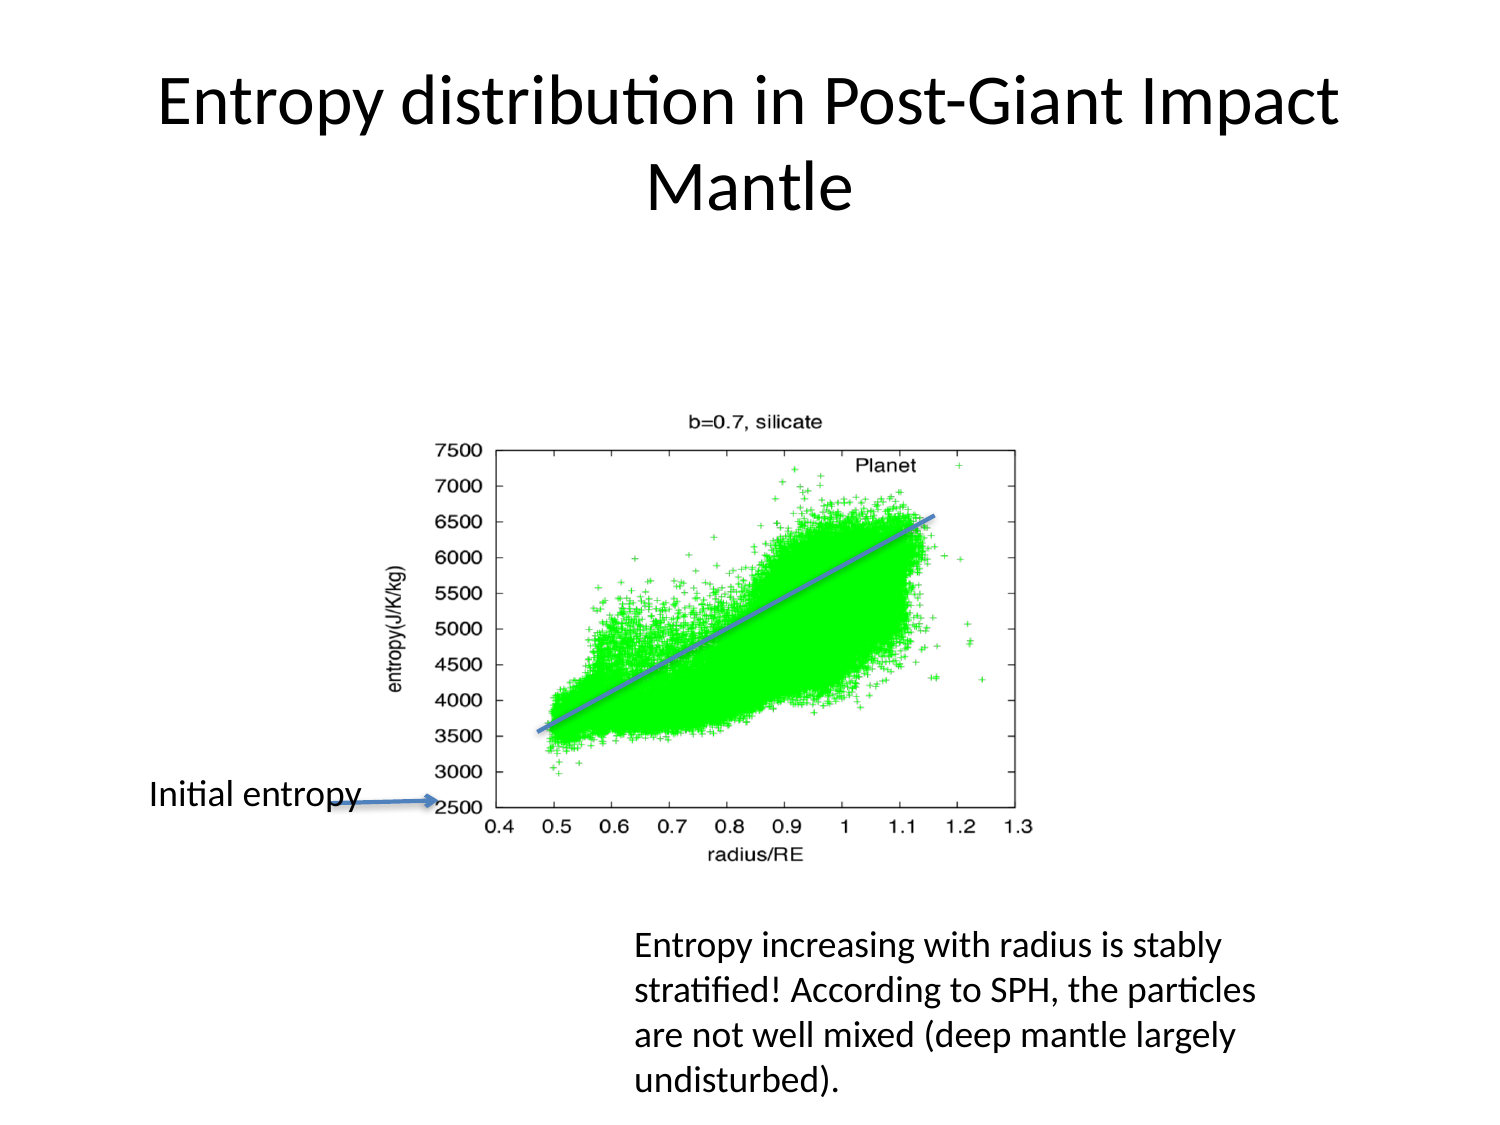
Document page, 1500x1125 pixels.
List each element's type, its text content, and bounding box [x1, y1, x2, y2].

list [14, 202, 1366, 1066]
text_box Entropy increasing with radius is stably stratified! According to SPH, the particles are not well mixed (deep mantle largely undisturbed). [619, 1072, 1286, 1108]
title Entropy distribution in Post-Giant Impact Mantle [75, 45, 1425, 233]
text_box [536, 515, 935, 733]
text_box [328, 800, 439, 804]
